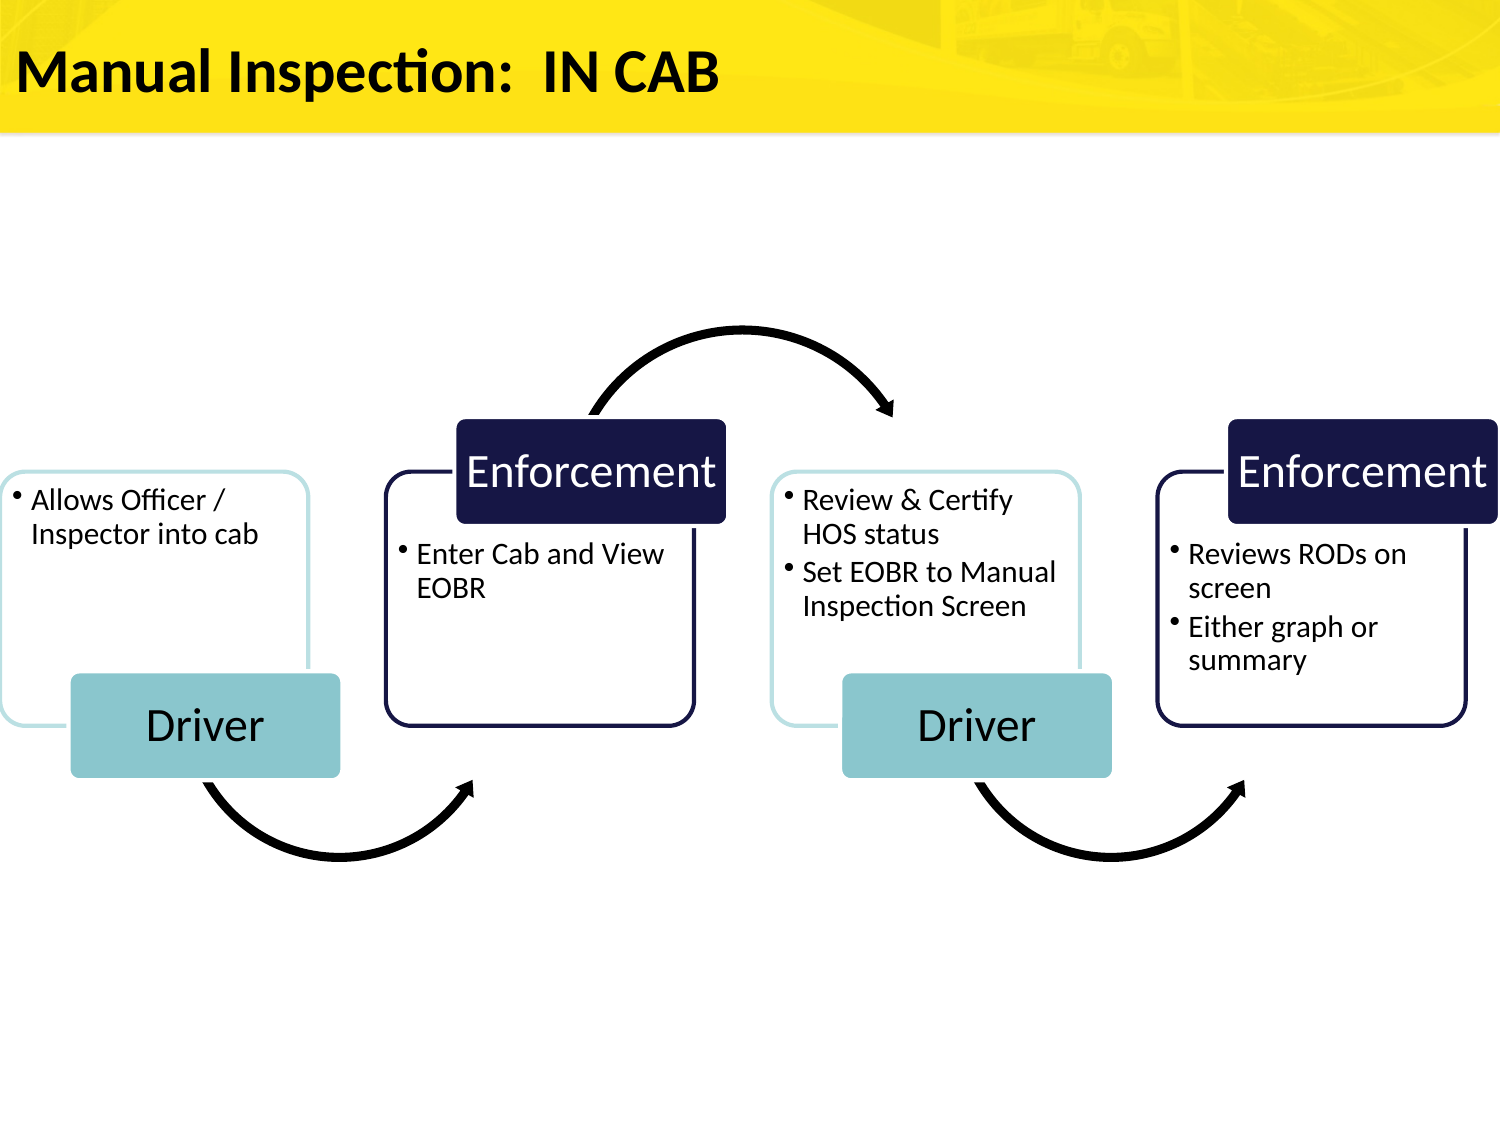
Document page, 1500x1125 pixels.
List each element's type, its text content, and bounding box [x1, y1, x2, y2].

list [0, 149, 1500, 1048]
title Manual Inspection: IN CAB [0, 0, 1500, 137]
